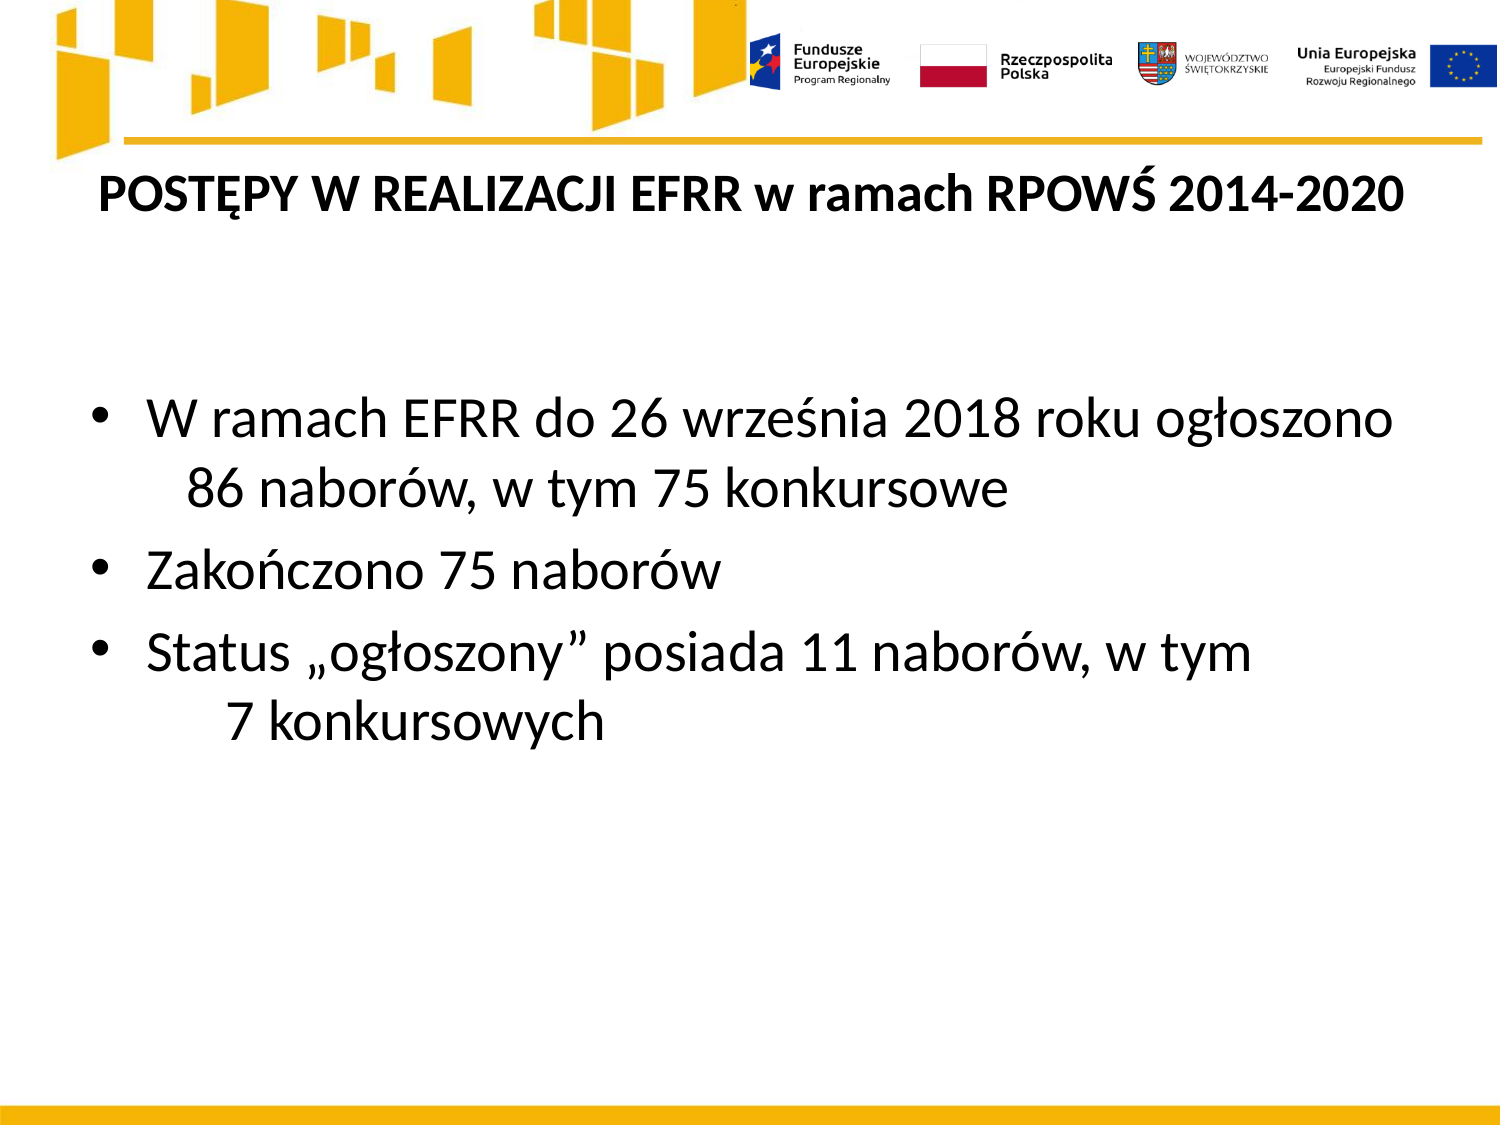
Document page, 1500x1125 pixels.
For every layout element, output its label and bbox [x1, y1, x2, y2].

text_box [749, 33, 1497, 93]
picture [0, 0, 1500, 1125]
